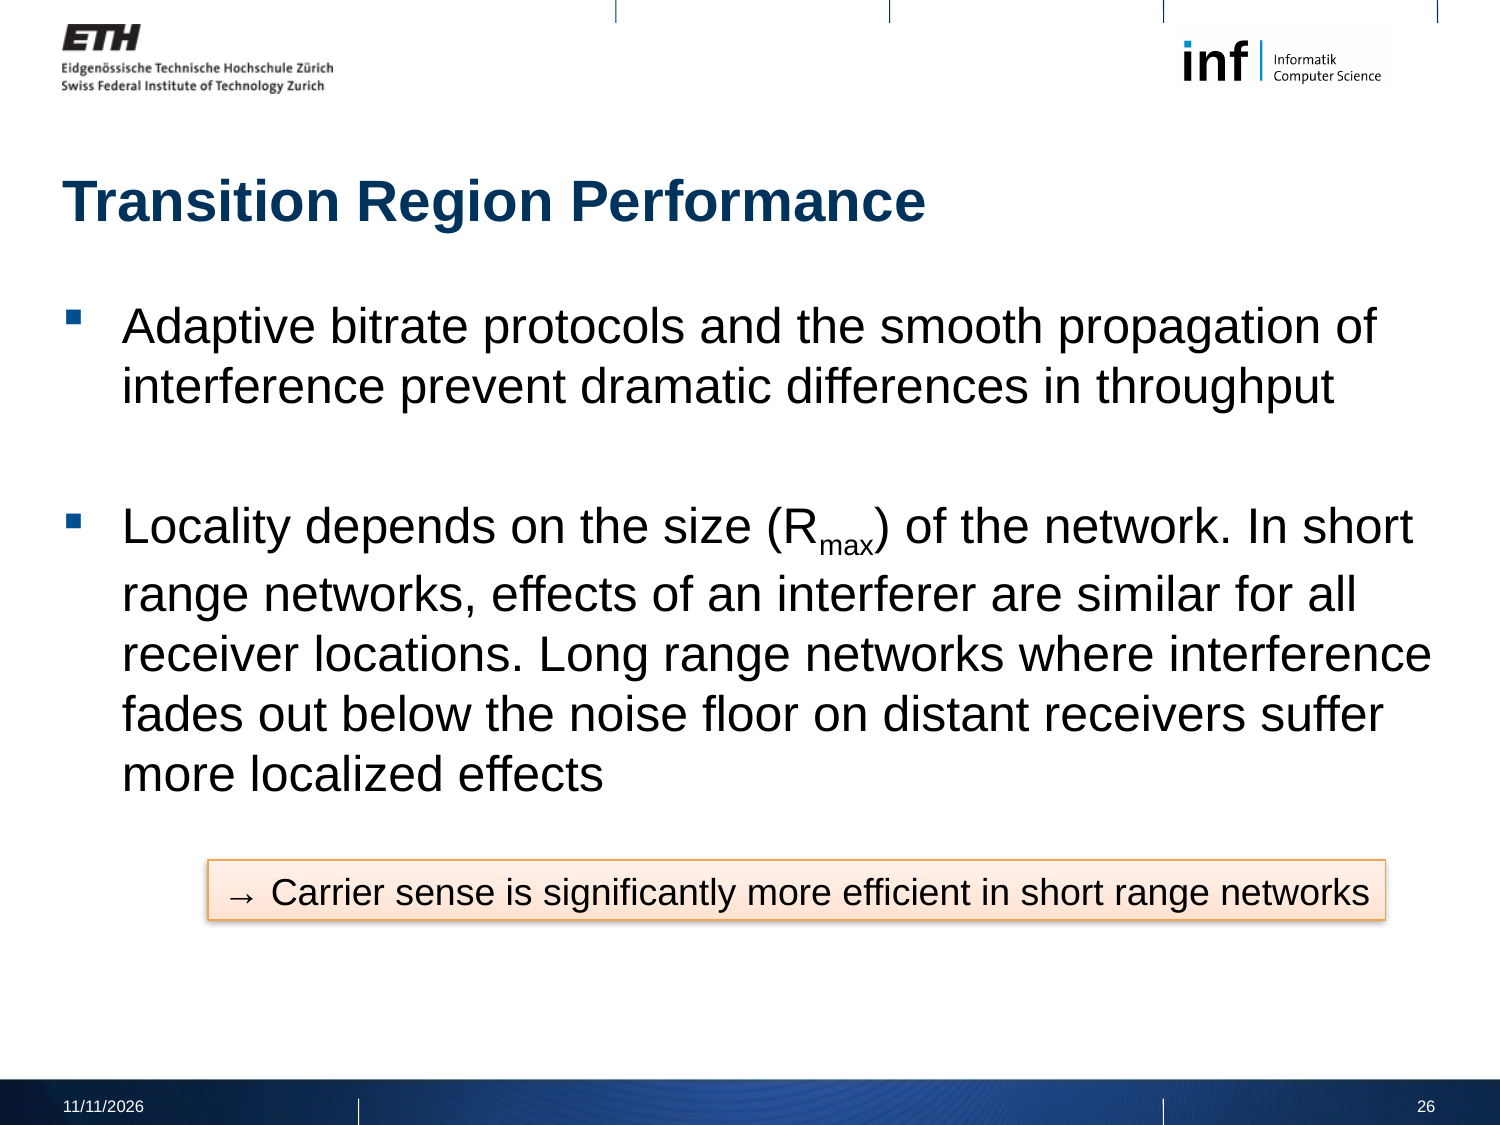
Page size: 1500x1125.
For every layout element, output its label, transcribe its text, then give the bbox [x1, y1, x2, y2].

title Transition Region Performance [62, 156, 1438, 284]
list Adaptive bitrate protocols and the smooth propagation of interference prevent dramatic differences in throughput Locality depends on the size (Rmax) of the network. In short range networks, effects of an interferer are similar for all receiver locations. Long range networks where interference fades out below the noise floor on distant receivers suffer more localized effects [62, 286, 1438, 1055]
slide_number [47, 1088, 347, 1125]
picture [62, 24, 333, 94]
picture [0, 1078, 1500, 1125]
text_box → Carrier sense is significantly more efficient in short range networks [207, 859, 1386, 921]
slide_number 26 [1181, 1088, 1451, 1125]
picture [1171, 22, 1397, 94]
